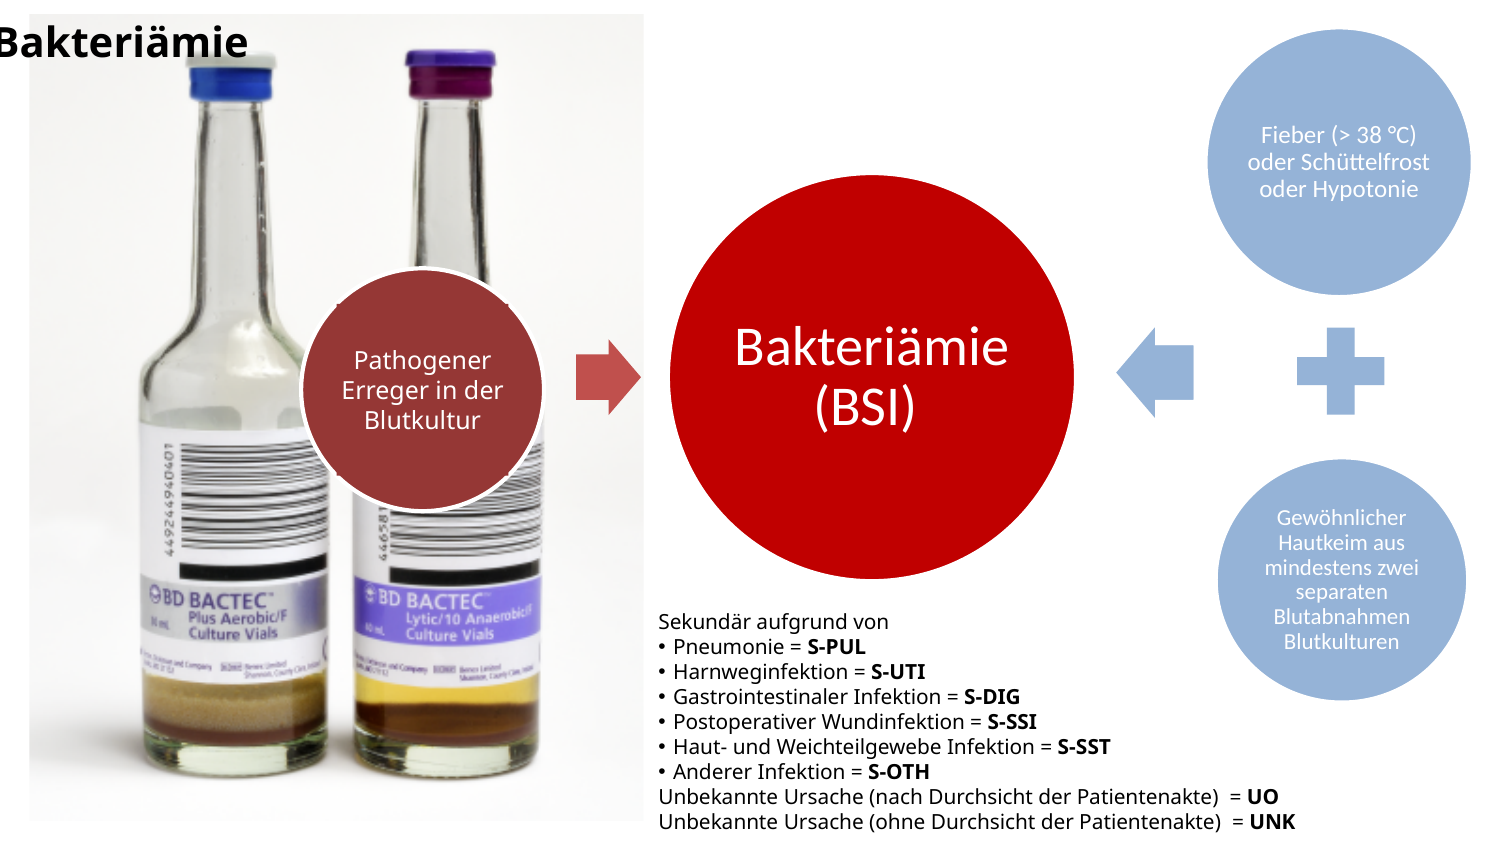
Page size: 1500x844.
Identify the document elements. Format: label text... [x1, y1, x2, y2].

text_box Bakteriämie(BSI) [665, 170, 1079, 584]
text_box Fieber (> 38 °C) oder Schüttelfrost oder Hypotonie [1203, 25, 1475, 300]
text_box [300, 268, 545, 512]
text_box Gewöhnlicher Hautkeim aus mindestens zwei separaten Blutabnahmen Blutkulturen [1213, 455, 1471, 705]
text_box Sekundär aufgrund von Pneumonie = S-PUL Harnweginfektion = S-UTI Gastrointestinaler Infektion = S-DIG Postoperativer Wundinfektion = S-SSI Haut- und Weichteilgewebe Infektion = S-SST Anderer Infektion = S-OTH Unbekannte Ursache (nach Durchsicht der Patientenakte) = UO Unbekannte Ursache (ohne Durchsicht der Patientenakte) = UNK [643, 601, 1471, 841]
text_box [1115, 327, 1194, 418]
text_box Bakteriämie [0, 8, 264, 74]
picture [29, 14, 644, 821]
text_box [1297, 327, 1385, 415]
